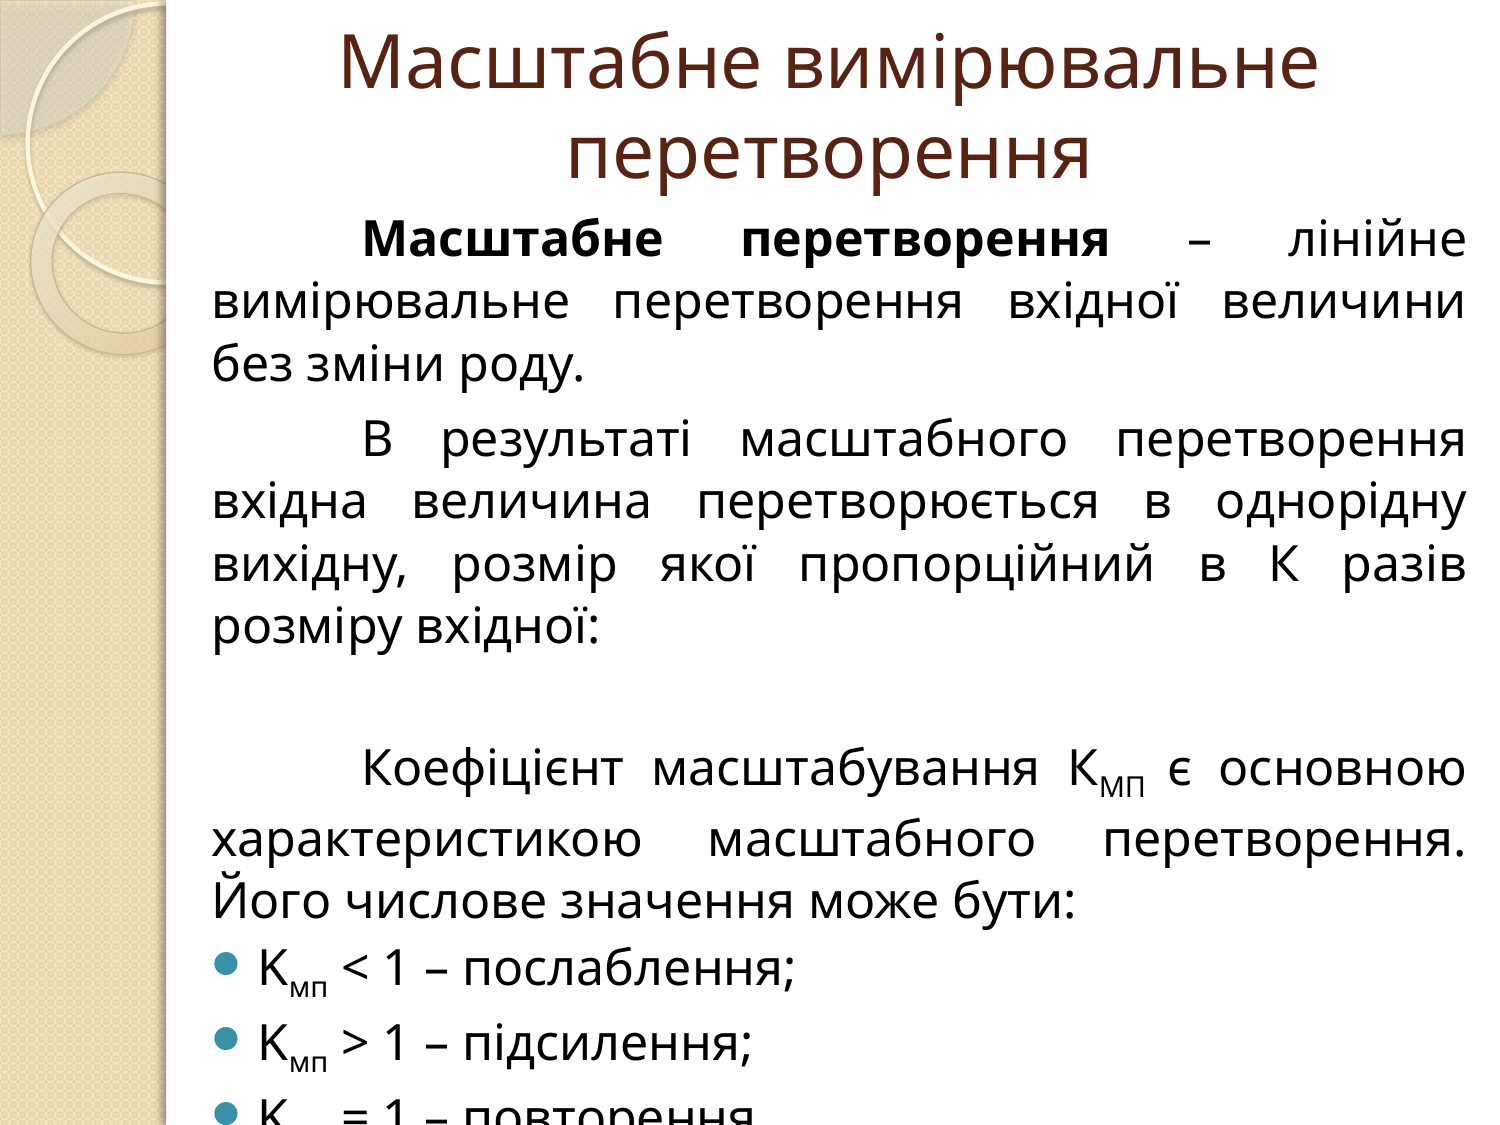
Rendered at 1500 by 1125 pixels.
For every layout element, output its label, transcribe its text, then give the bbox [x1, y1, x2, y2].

title Масштабне вимірювальне перетворення [159, 0, 1500, 209]
